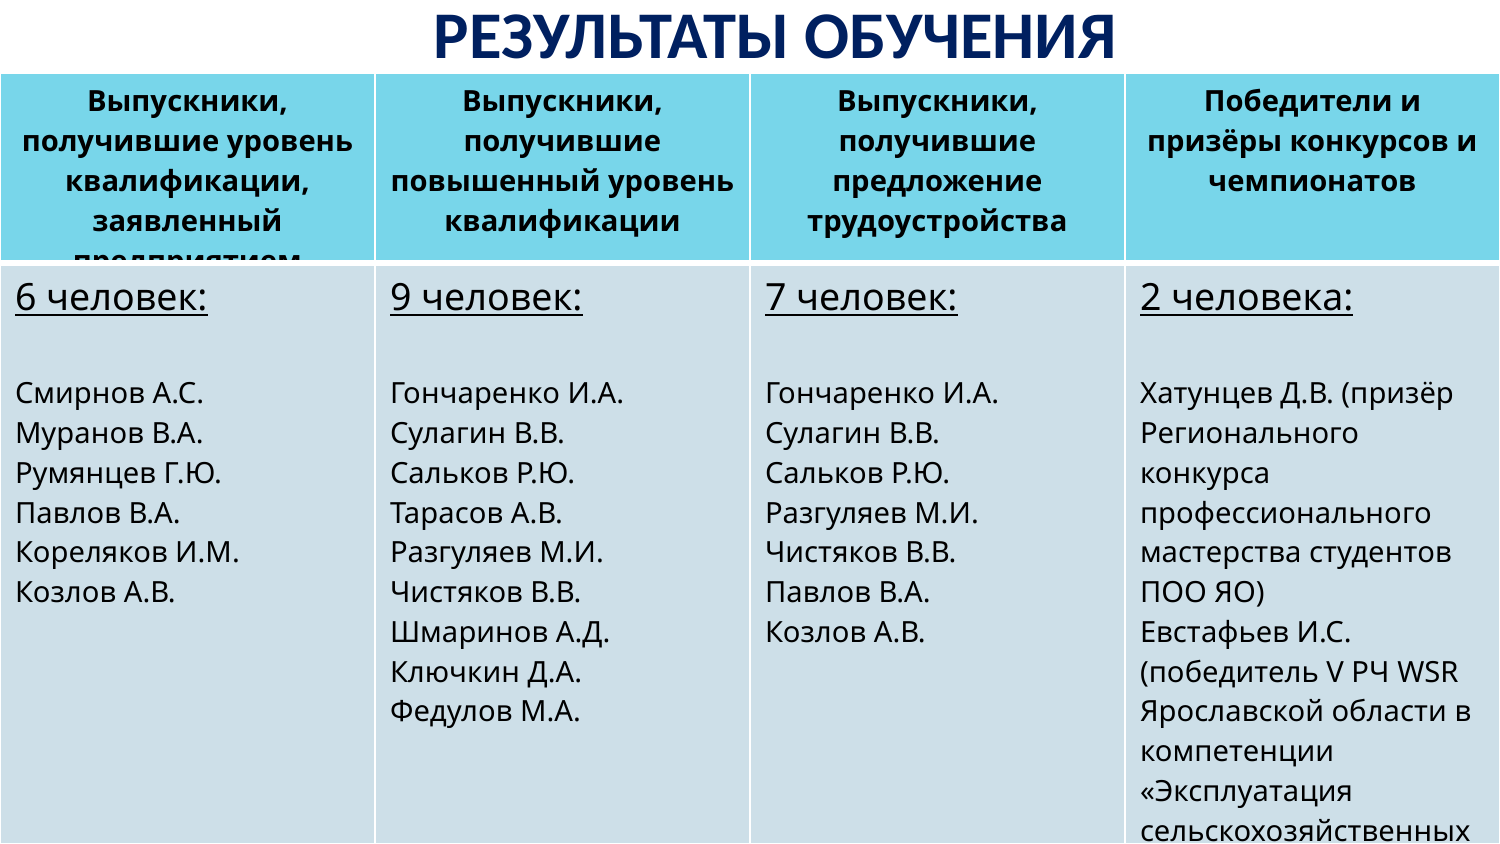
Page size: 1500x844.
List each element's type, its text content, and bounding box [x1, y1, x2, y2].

table_header Выпускники, получившие уровень квалификации, заявленный предприятием [1, 74, 374, 260]
text_box РЕЗУЛЬТАТЫ ОБУЧЕНИЯ [419, 0, 1500, 72]
table_cell 2 человека: Хатунцев Д.В. (призёр Регионального конкурса профессионального мастерства студентов ПОО ЯО) Евстафьев И.С. (победитель V РЧ WSR Ярославской области в компетенции «Эксплуатация сельскохозяйственных машин») [1126, 266, 1499, 843]
table_cell 9 человек: Гончаренко И.А. Сулагин В.В. Сальков Р.Ю. Тарасов А.В. Разгуляев М.И. Чистяков В.В. Шмаринов А.Д. Ключкин Д.А. Федулов М.А. [376, 266, 749, 843]
table_cell 6 человек: Смирнов А.С. Муранов В.А. Румянцев Г.Ю. Павлов В.А. Кореляков И.М. Козлов А.В. [1, 266, 374, 843]
table_cell 7 человек: Гончаренко И.А. Сулагин В.В. Сальков Р.Ю. Разгуляев М.И. Чистяков В.В. Павлов В.А. Козлов А.В. [751, 266, 1124, 843]
table_header Выпускники, получившие повышенный уровень квалификации [376, 74, 749, 260]
table_header Выпускники, получившие предложение трудоустройства [751, 74, 1124, 260]
table_header Победители и призёры конкурсов и чемпионатов [1126, 74, 1499, 260]
